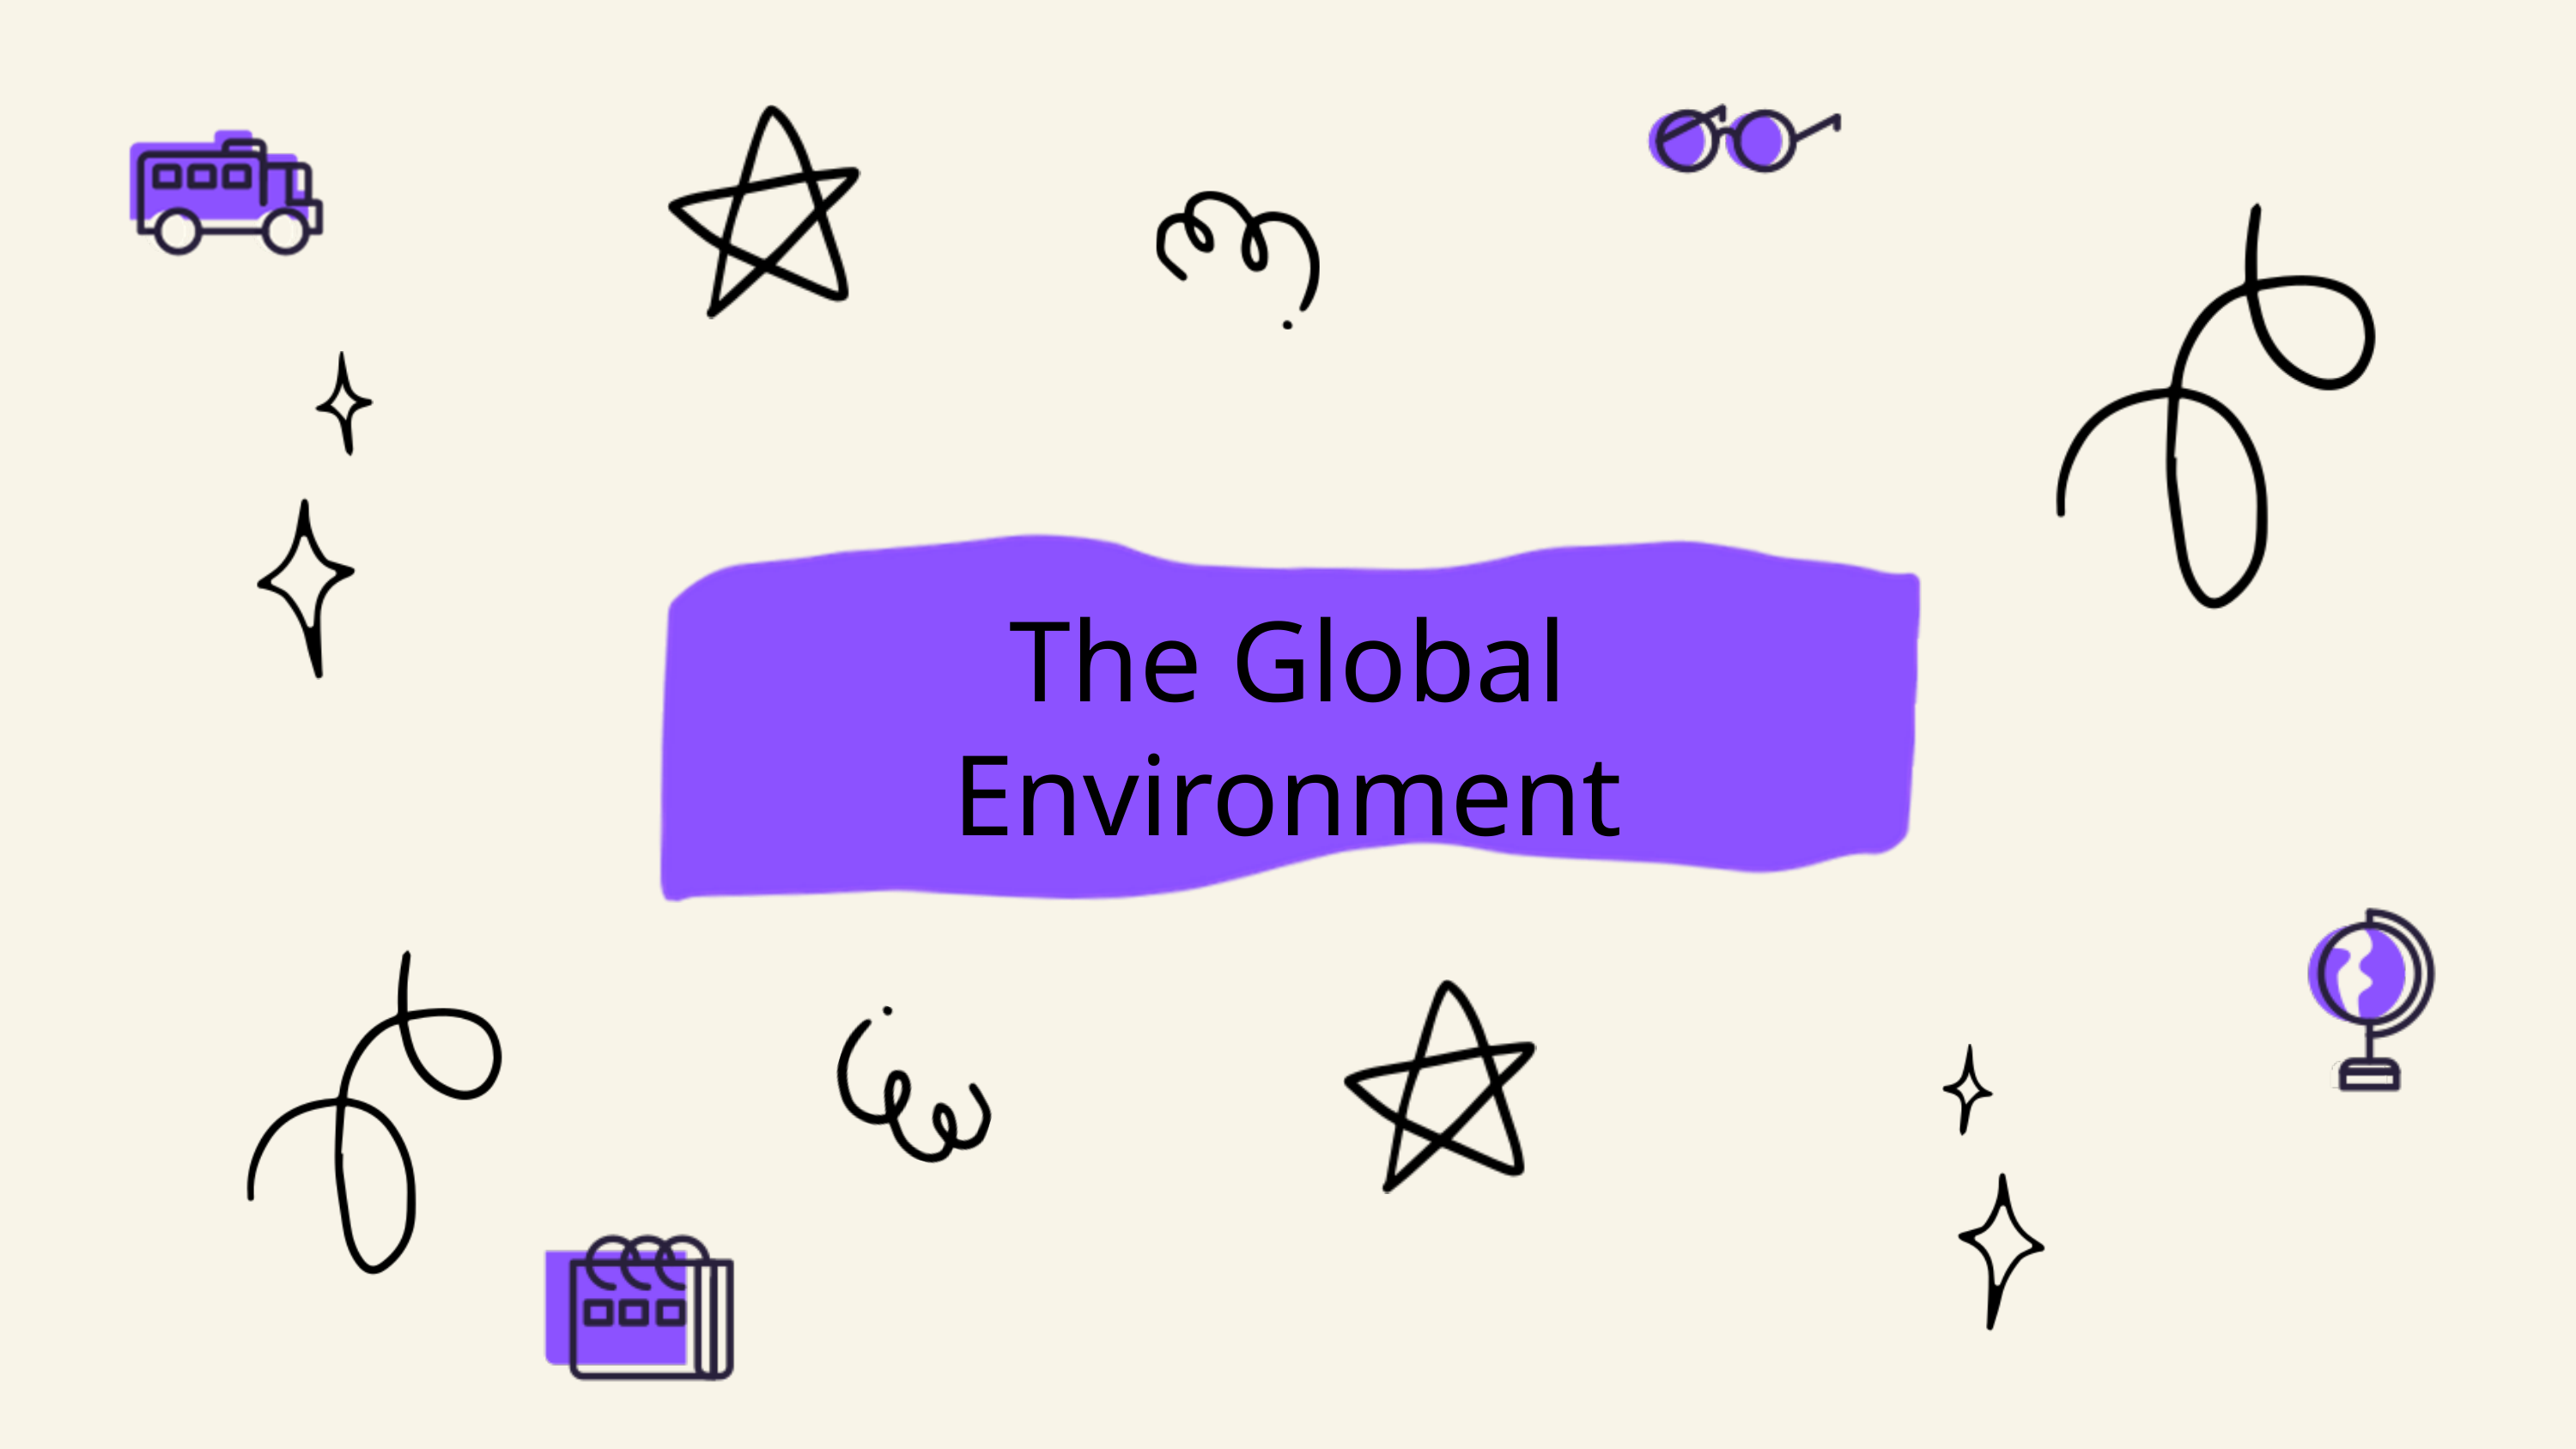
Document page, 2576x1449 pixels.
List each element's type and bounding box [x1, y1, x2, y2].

picture [667, 105, 862, 319]
picture [242, 949, 779, 1449]
picture [2230, 860, 2511, 1141]
picture [92, 51, 374, 331]
picture [653, 499, 1923, 949]
picture [1157, 179, 1319, 343]
picture [1603, 0, 1884, 281]
picture [2051, 201, 2380, 614]
picture [1942, 1044, 2046, 1331]
picture [1342, 979, 1537, 1194]
picture [819, 998, 1013, 1176]
picture [255, 350, 374, 681]
